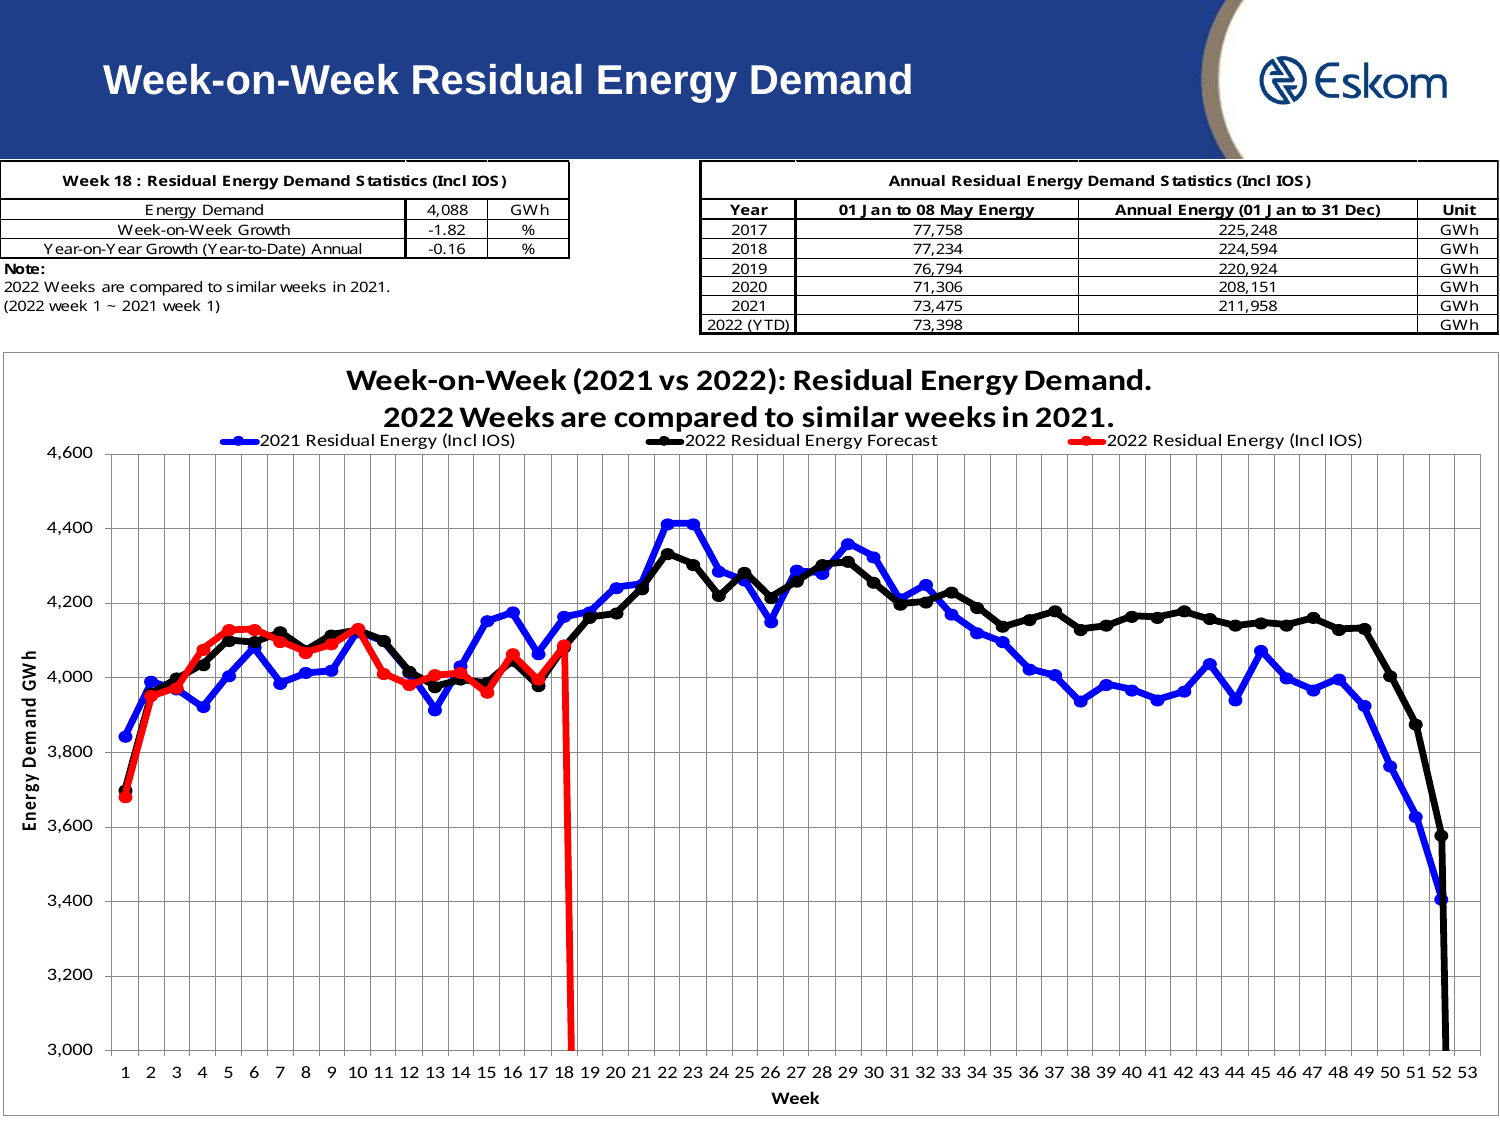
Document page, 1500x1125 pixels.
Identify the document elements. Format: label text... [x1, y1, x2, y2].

picture [0, 160, 1500, 1121]
text_box Week-on-Week Residual Energy Demand [88, 27, 1034, 137]
picture [1257, 55, 1450, 105]
picture [0, 0, 1246, 159]
